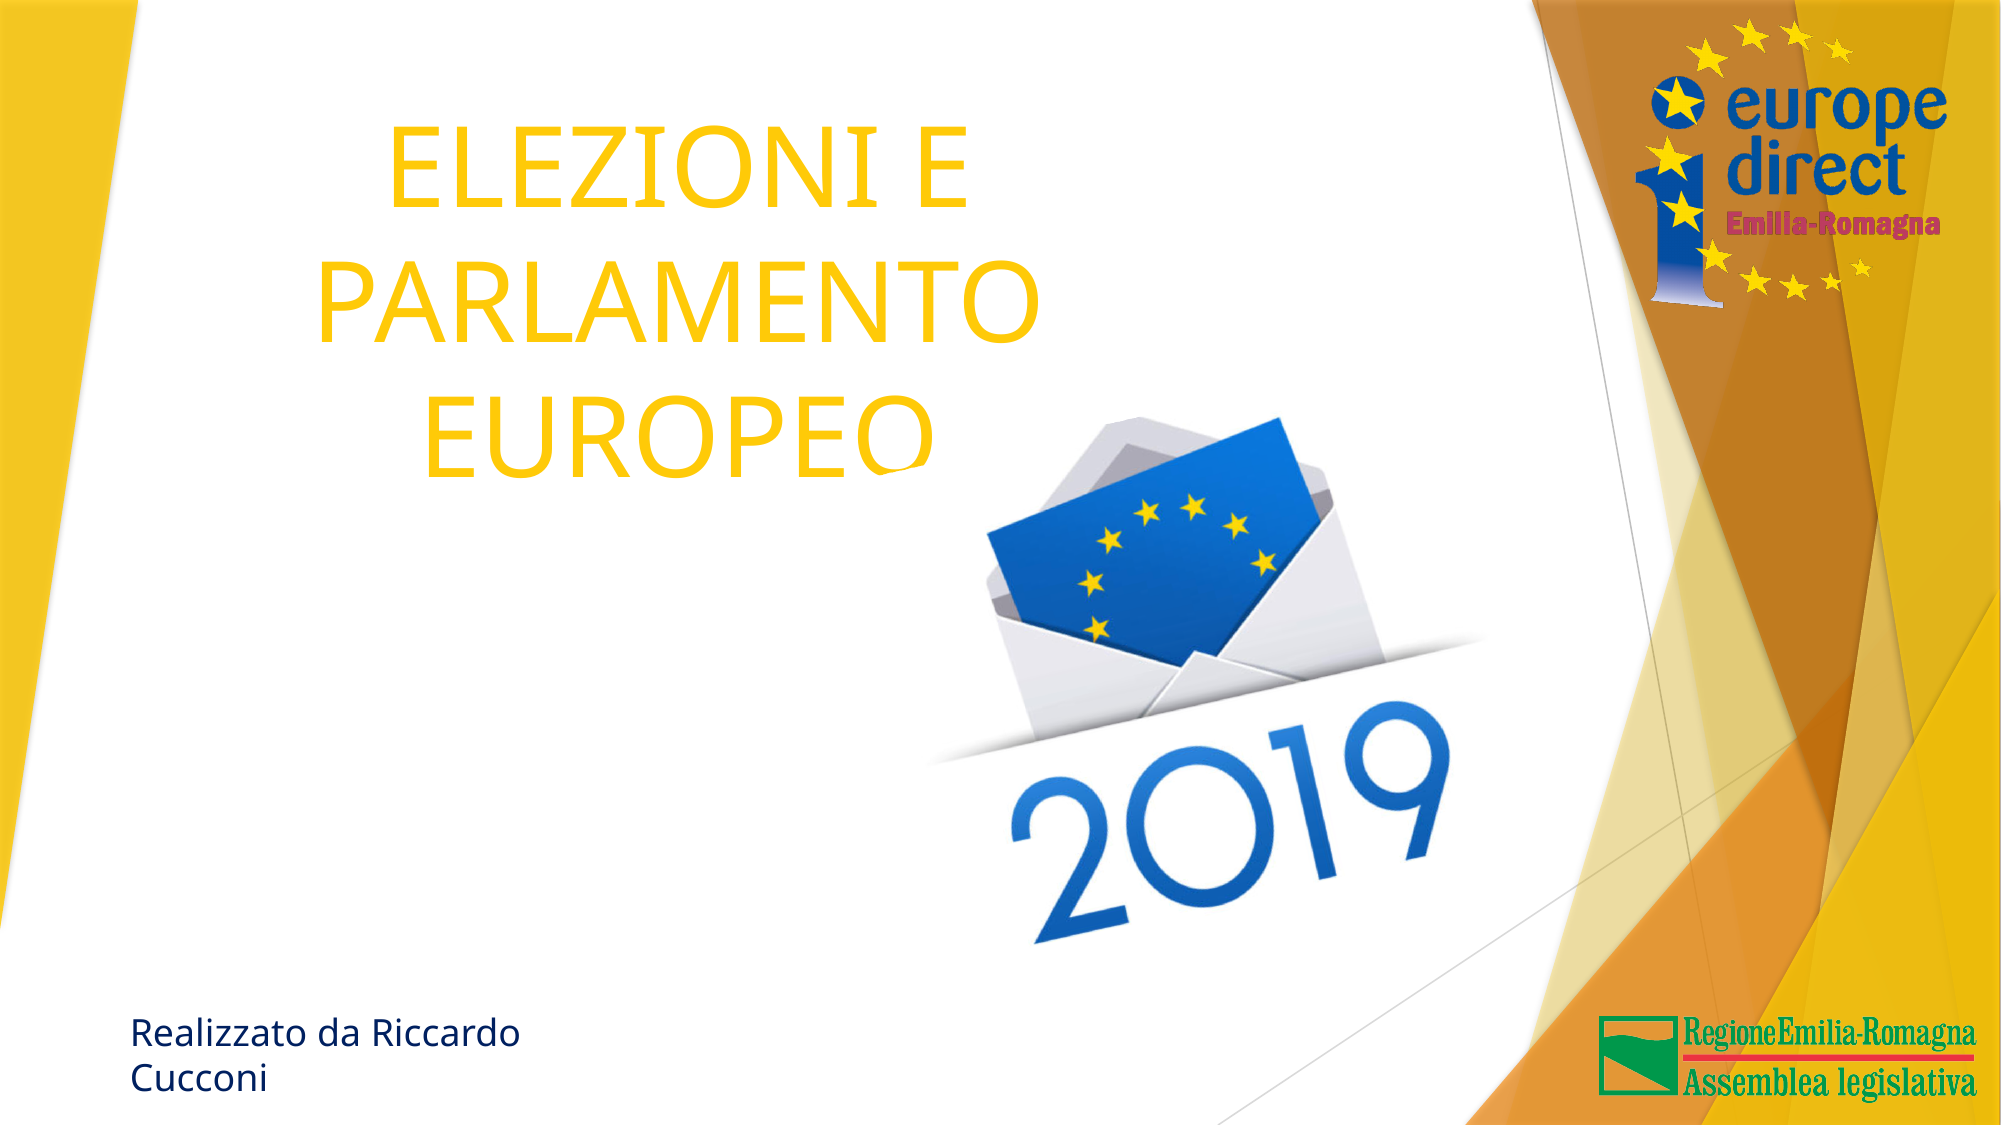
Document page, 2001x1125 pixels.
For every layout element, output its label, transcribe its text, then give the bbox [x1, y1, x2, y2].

picture [812, 342, 1587, 989]
picture [1614, 0, 1961, 333]
text_box Realizzato da Riccardo Cucconi [115, 1001, 677, 1107]
picture [1599, 1016, 1977, 1103]
title ELEZIONI E PARLAMENTO EUROPEO [247, 84, 1110, 508]
